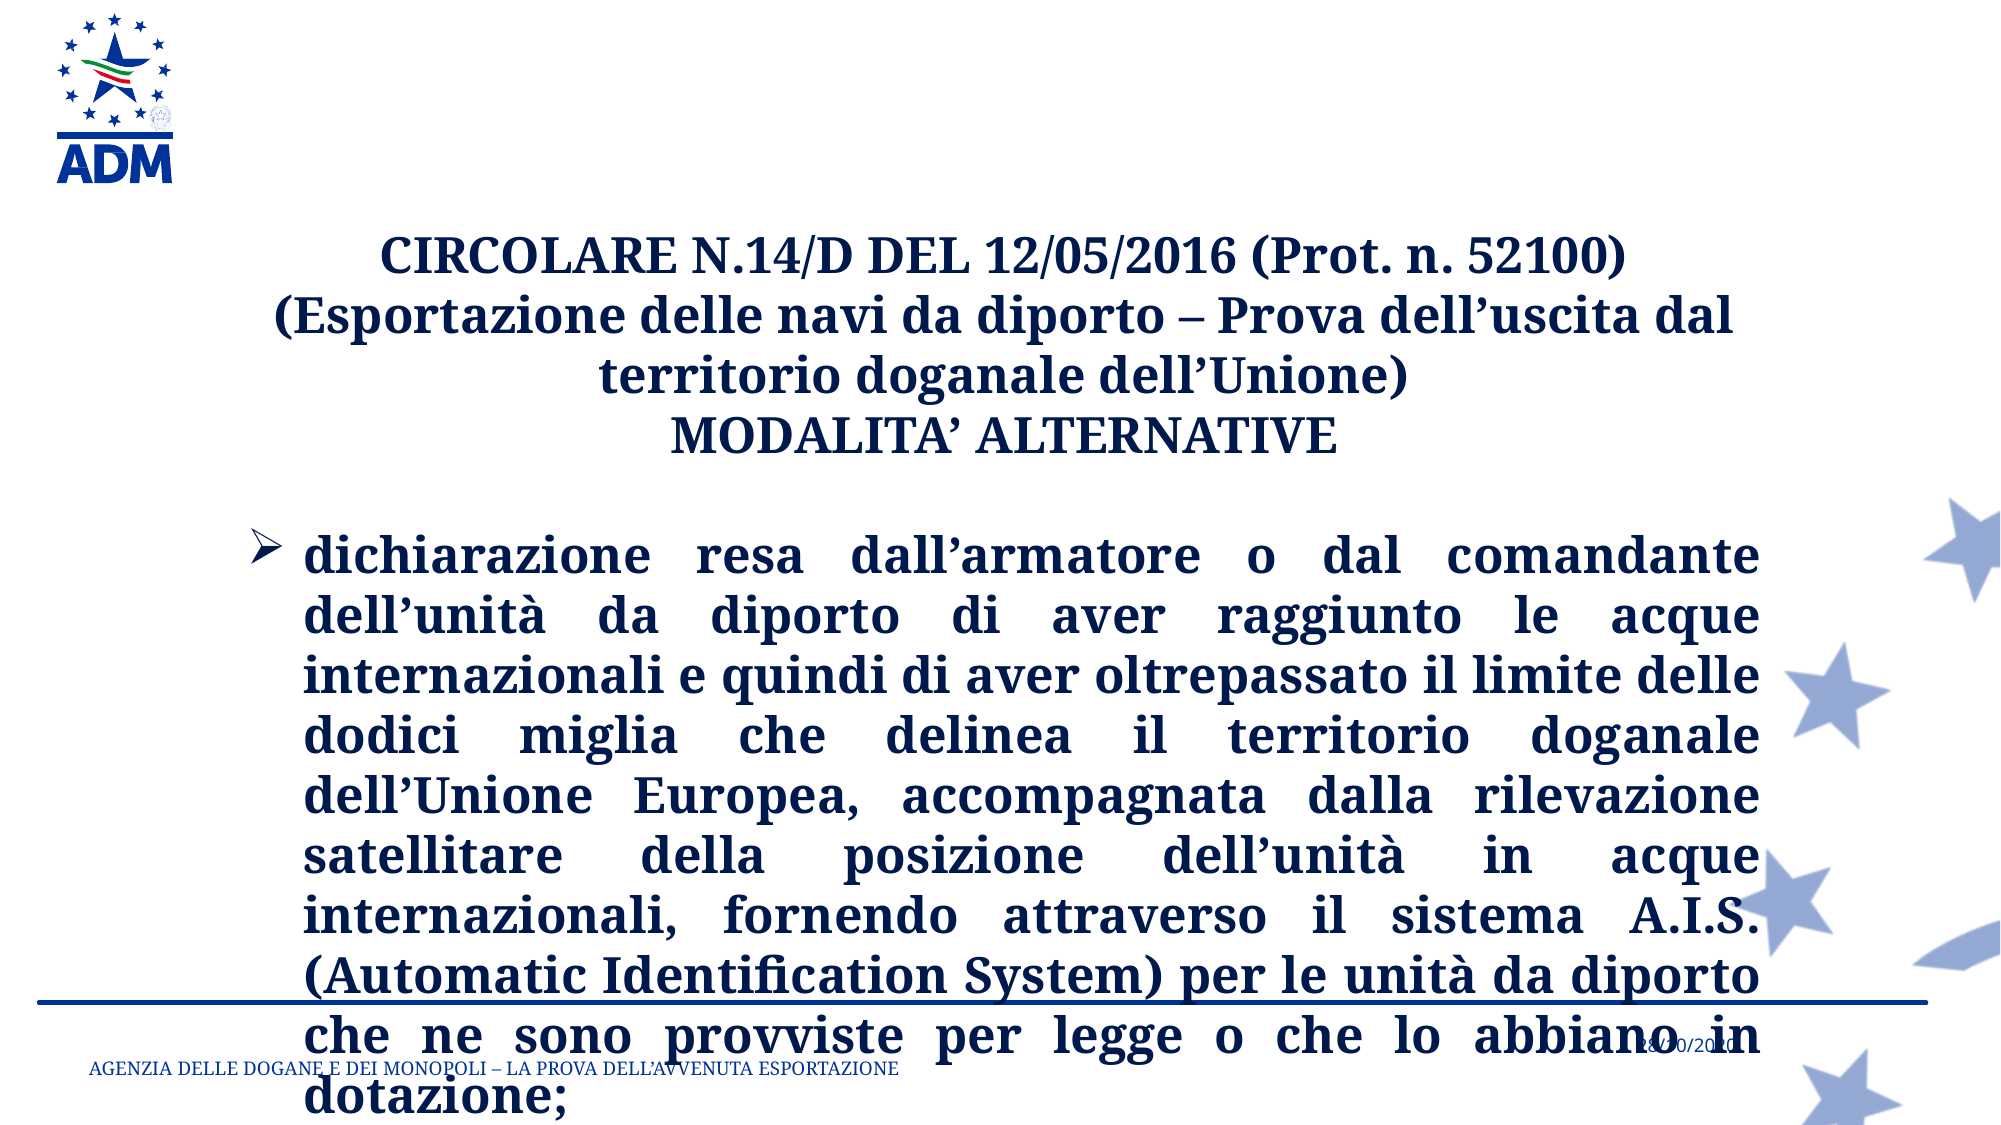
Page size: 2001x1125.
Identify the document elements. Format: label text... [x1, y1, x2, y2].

text_box CIRCOLARE N.14/D DEL 12/05/2016 (Prot. n. 52100) (Esportazione delle navi da diporto – Prova dell’uscita dal territorio doganale dell’Unione) MODALITA’ ALTERNATIVE dichiarazione resa dall’armatore o dal comandante dell’unità da diporto di aver raggiunto le acque internazionali e quindi di aver oltrepassato il limite delle dodici miglia che delinea il territorio doganale dell’Unione Europea, accompagnata dalla rilevazione satellitare della posizione dell’unità in acque internazionali, fornendo attraverso il sistema A.I.S. (Automatic Identification System) per le unità da diporto che ne sono provviste per legge o che lo abbiano in dotazione; [232, 215, 1777, 1125]
footer AGENZIA DELLE DOGANE E DEI MONOPOLI – LA PROVA DELL’AVVENUTA ESPORTAZIONE [74, 1026, 232, 1087]
picture [1777, 425, 2001, 1125]
picture [80, 21, 172, 131]
